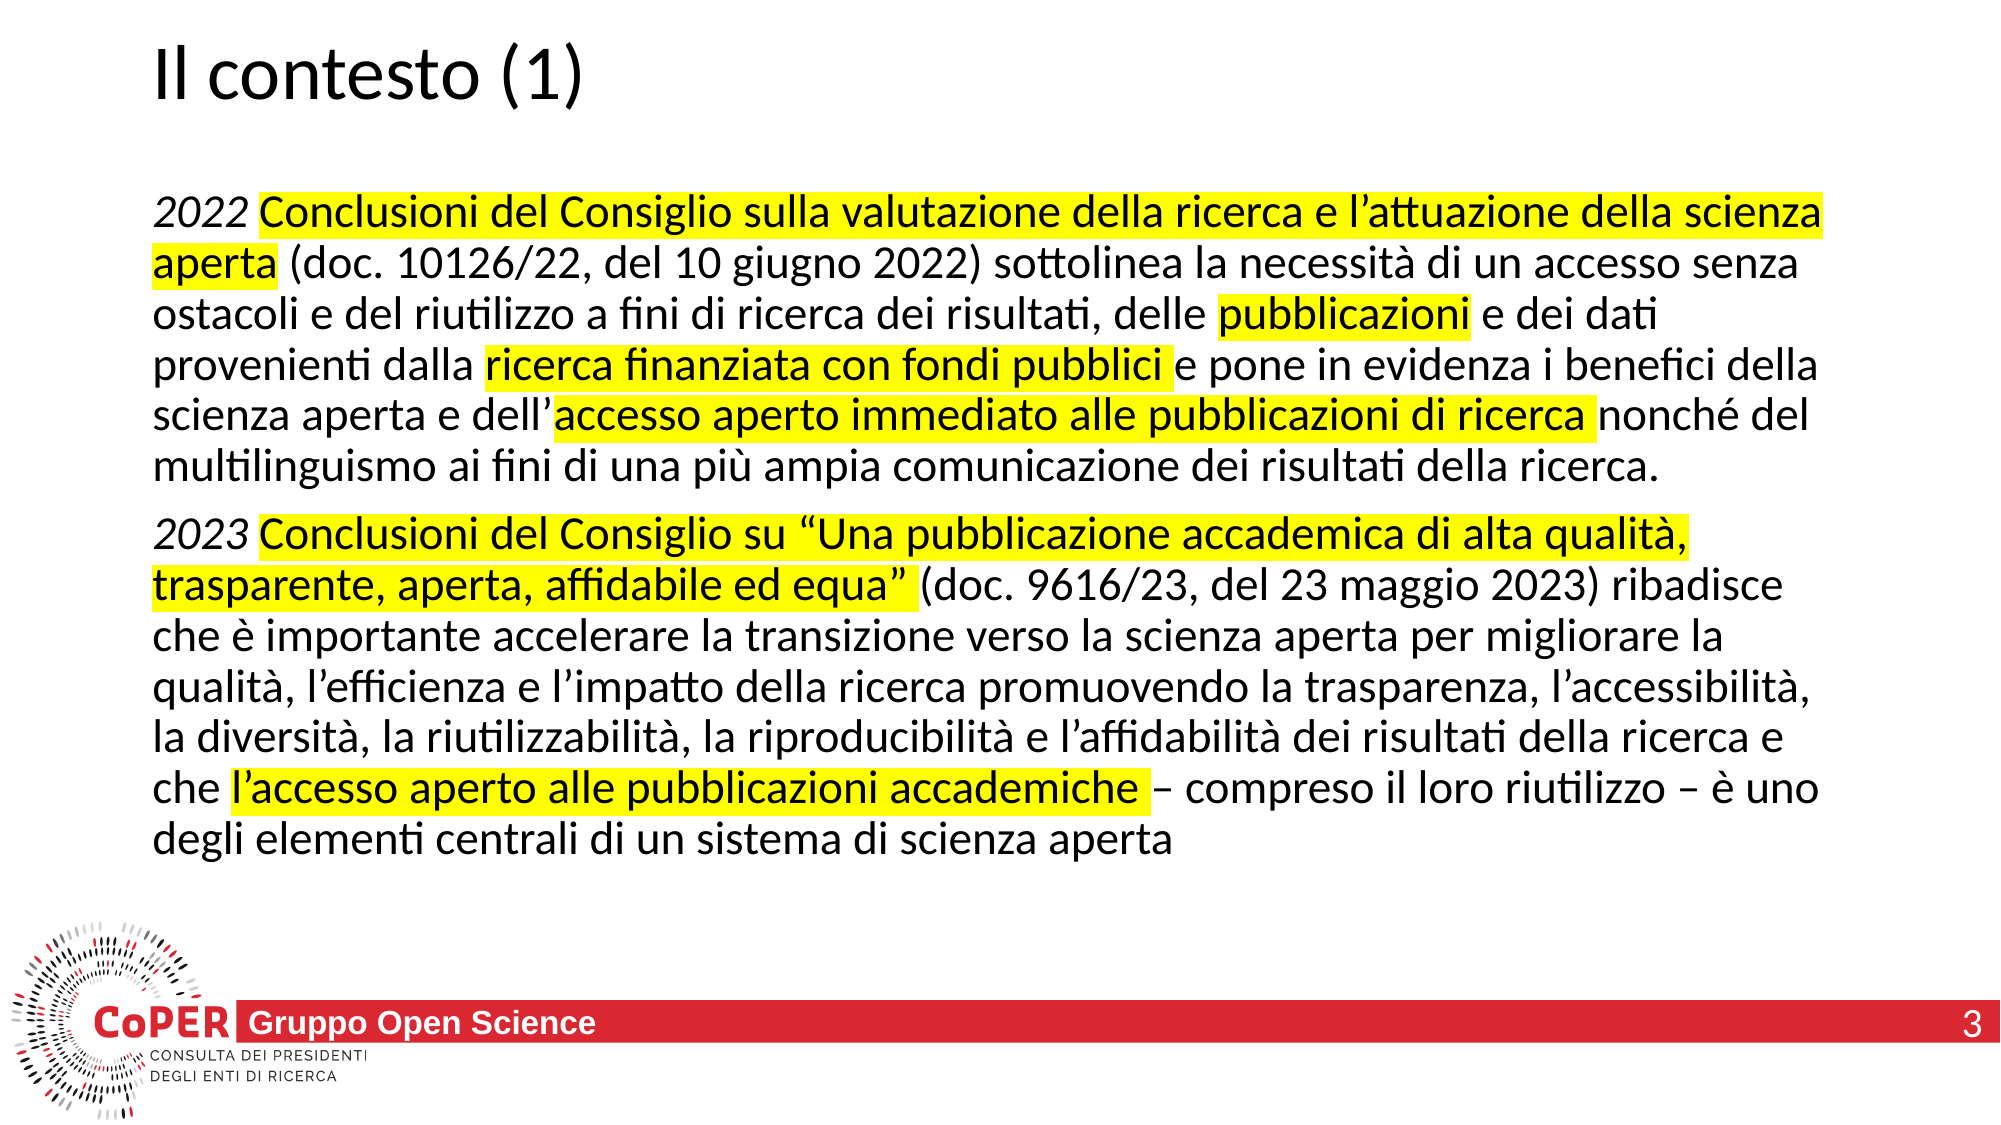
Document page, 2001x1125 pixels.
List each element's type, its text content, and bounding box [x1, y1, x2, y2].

title Il contesto (1) [137, 24, 1863, 125]
list 2022 Conclusioni del Consiglio sulla valutazione della ricerca e l’attuazione della scienza aperta (doc. 10126/22, del 10 giugno 2022) sottolinea la necessità di un accesso senza ostacoli e del riutilizzo a fini di ricerca dei risultati, delle pubblicazioni e dei dati provenienti dalla ricerca finanziata con fondi pubblici e pone in evidenza i benefici della scienza aperta e dell’accesso aperto immediato alle pubblicazioni di ricerca nonché del multilinguismo ai fini di una più ampia comunicazione dei risultati della ricerca. 2023 Conclusioni del Consiglio su “Una pubblicazione accademica di alta qualità, trasparente, aperta, affidabile ed equa” (doc. 9616/23, del 23 maggio 2023) ribadisce che è importante accelerare la transizione verso la scienza aperta per migliorare la qualità, l’efficienza e l’impatto della ricerca promuovendo la trasparenza, l’accessibilità, la diversità, la riutilizzabilità, la riproducibilità e l’affidabilità dei risultati della ricerca e che l’accesso aperto alle pubblicazioni accademiche – compreso il loro riutilizzo – è uno degli elementi centrali di un sistema di scienza aperta [137, 179, 1863, 951]
picture [11, 921, 366, 1120]
slide_number 3 [1898, 999, 1998, 1043]
